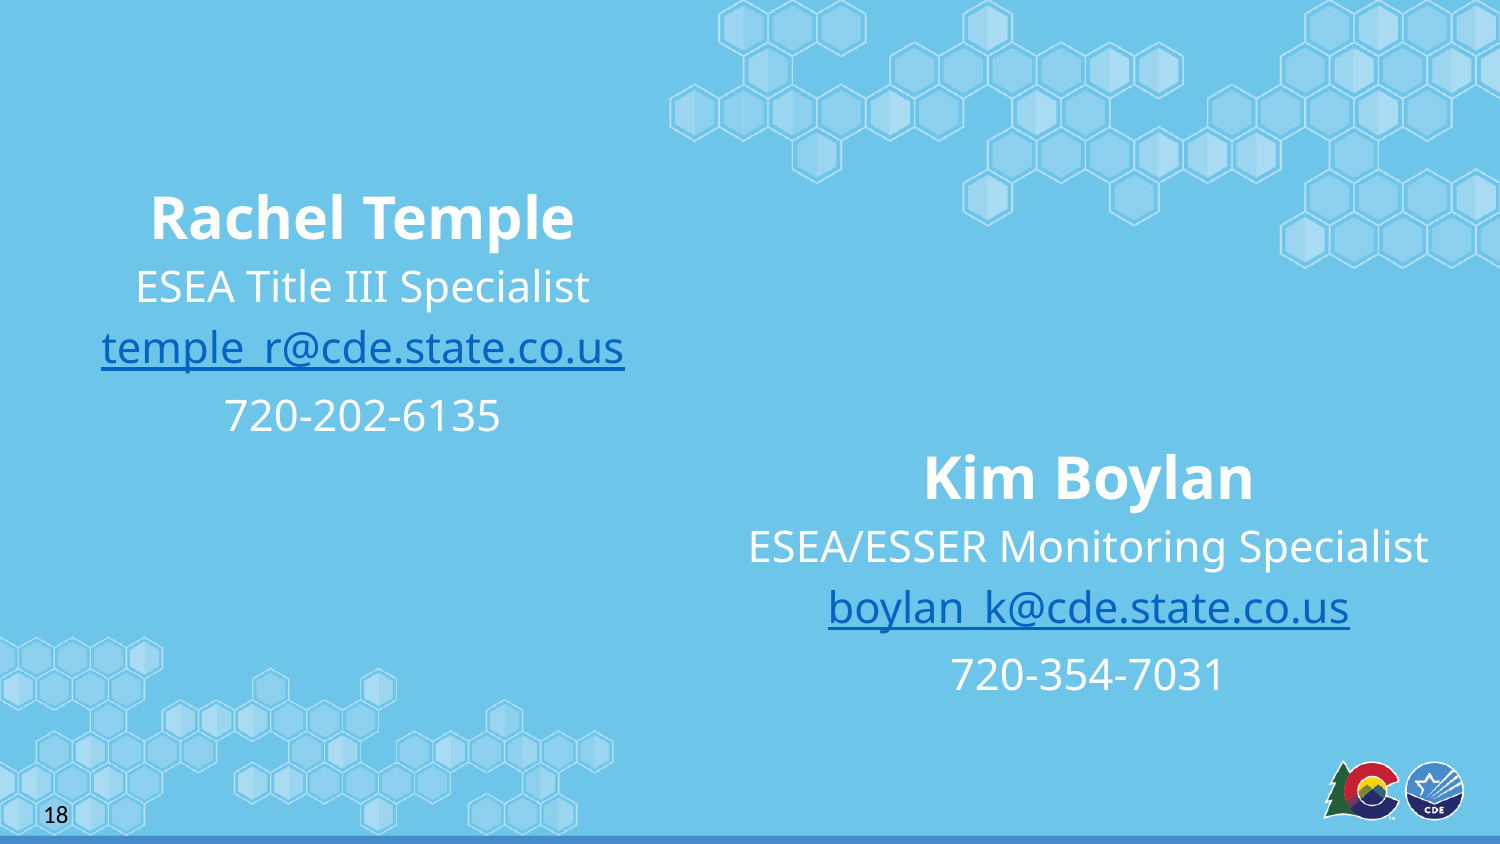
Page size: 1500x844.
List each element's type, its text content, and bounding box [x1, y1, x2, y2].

title Rachel Temple ESEA Title III Specialist temple_r@cde.state.co.us 720-202-6135 [0, 162, 726, 450]
title Kim Boylan ESEA/ESSER Monitoring Specialist boylan_k@cde.state.co.us 720-354-7031 [726, 421, 1452, 710]
slide_number 18 [28, 790, 366, 836]
picture [0, 0, 1500, 844]
